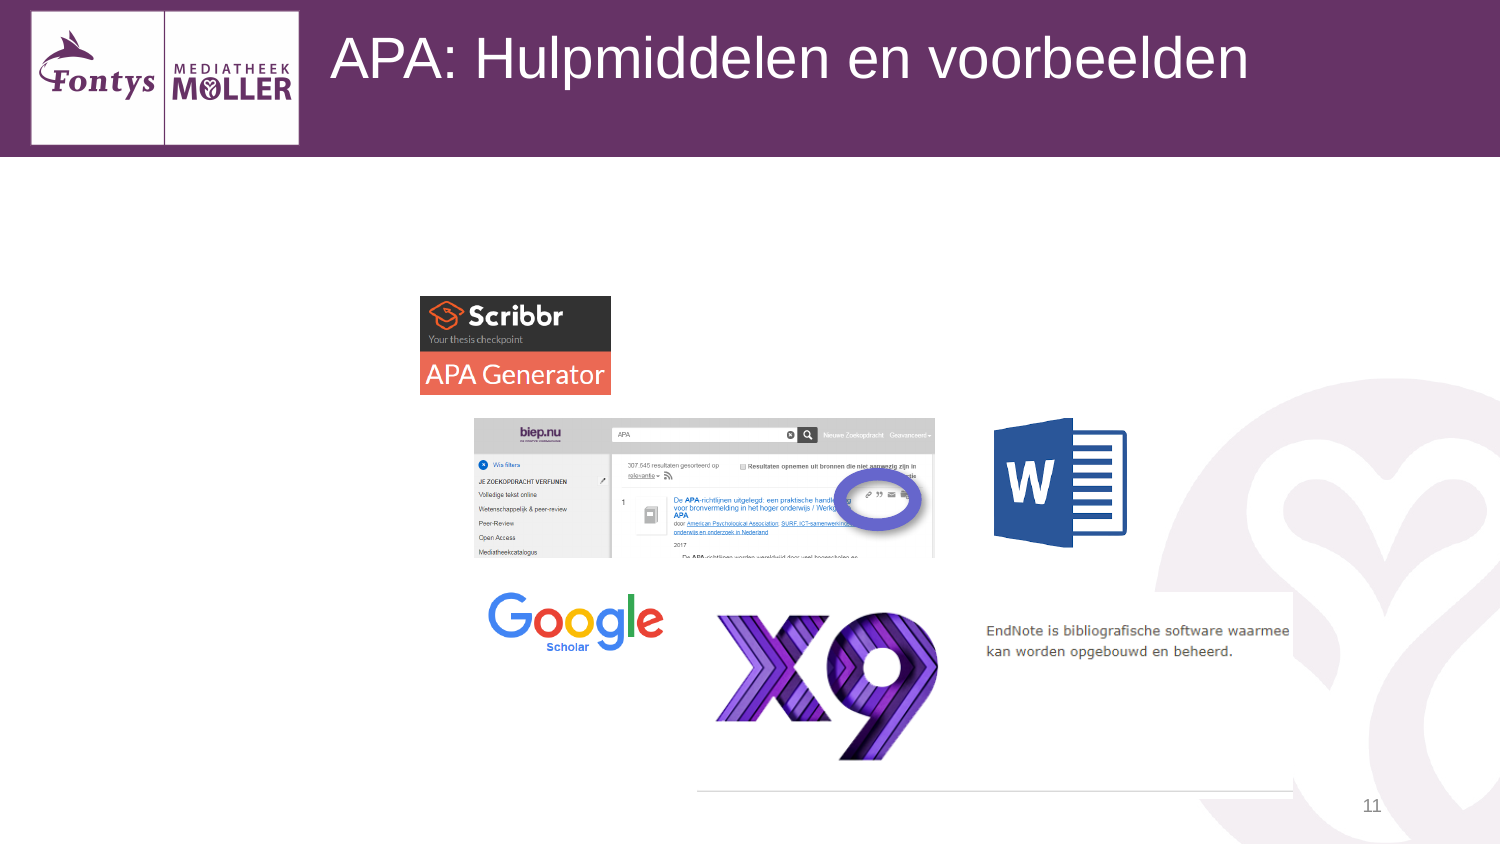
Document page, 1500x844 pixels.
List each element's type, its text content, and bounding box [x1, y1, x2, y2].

picture [474, 418, 935, 558]
slide_number 11 [1059, 782, 1397, 827]
picture [420, 296, 611, 395]
picture [484, 582, 675, 656]
title APA: Hulpmiddelen en voorbeelden [281, 124, 1300, 169]
picture [30, 10, 300, 146]
picture [697, 355, 1500, 844]
